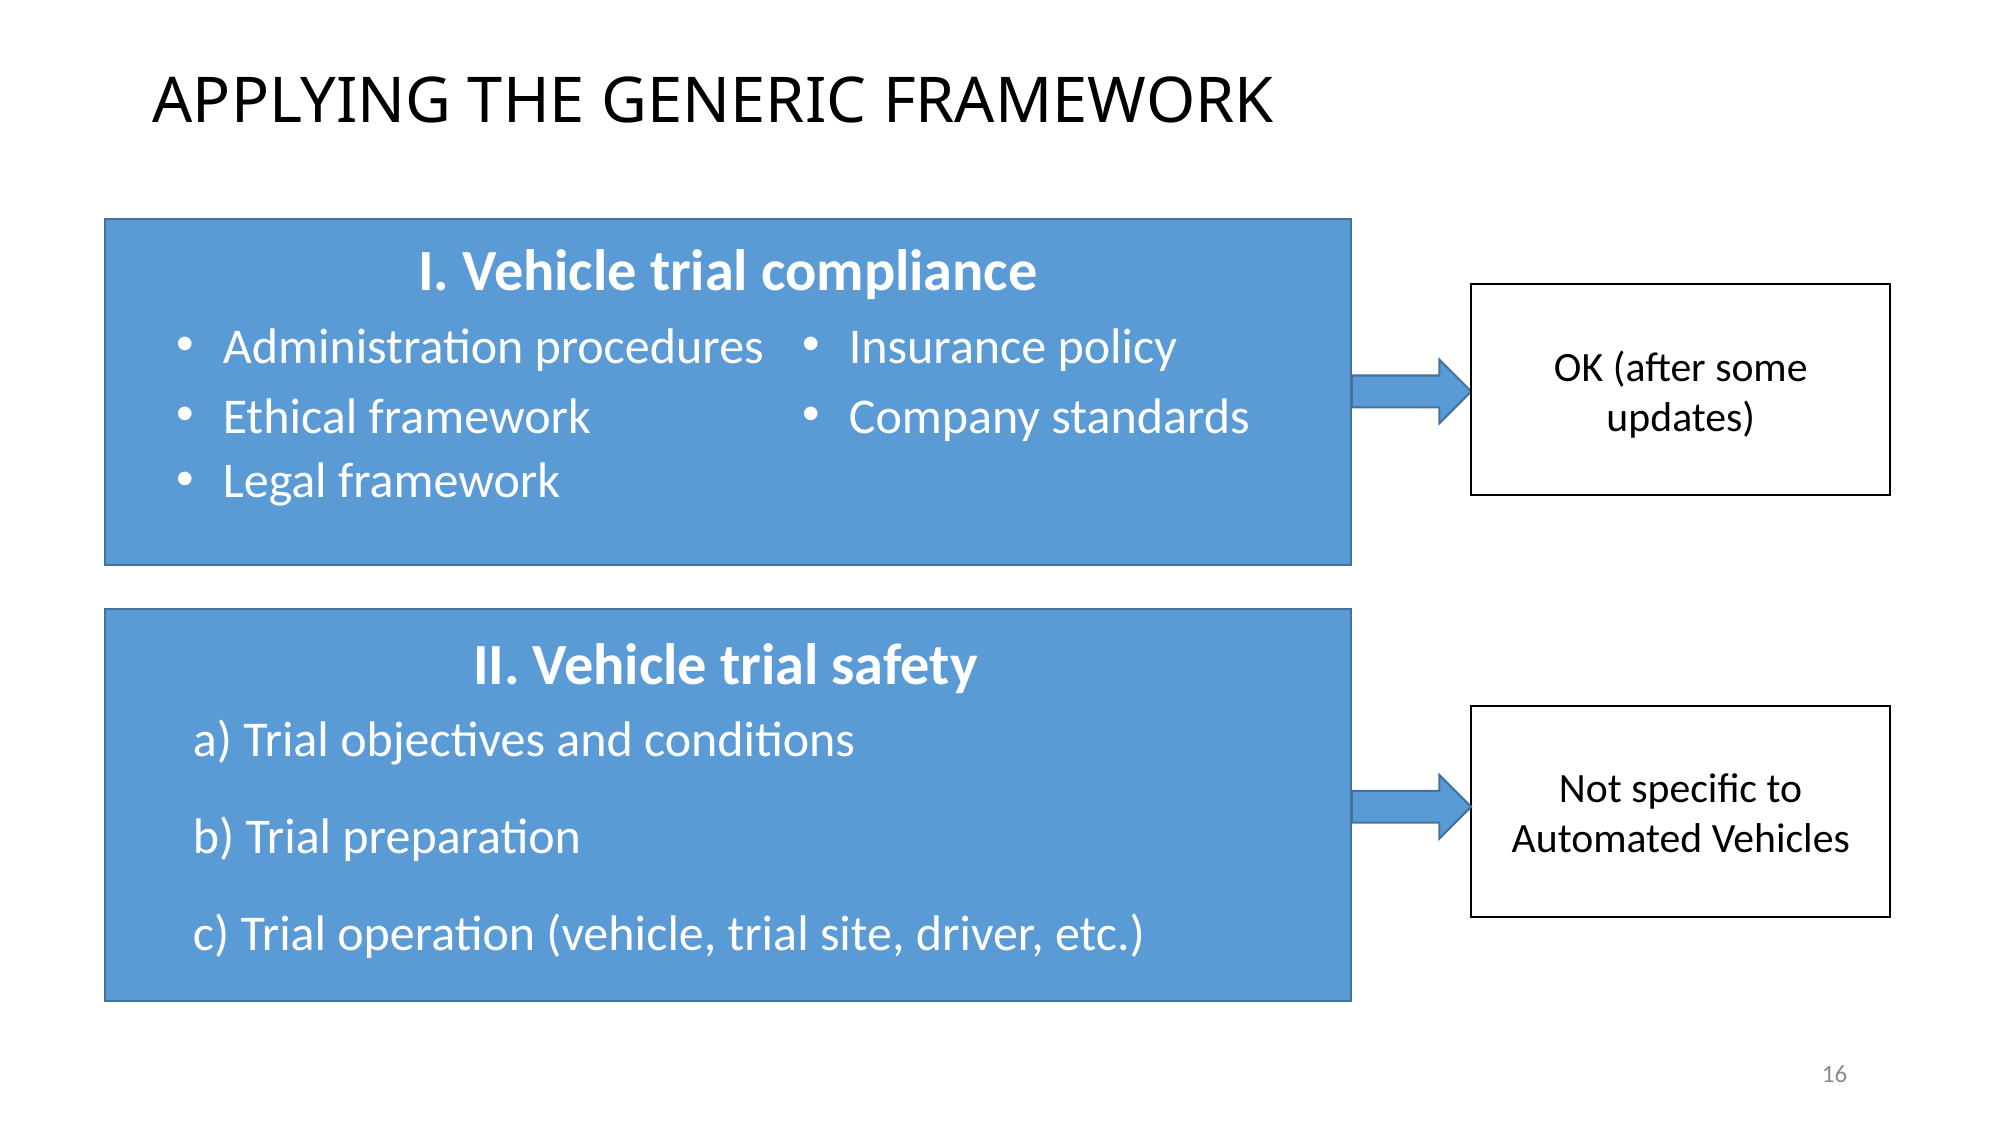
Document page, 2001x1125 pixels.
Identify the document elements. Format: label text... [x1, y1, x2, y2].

text_box [1352, 357, 1470, 426]
text_box [1350, 772, 1473, 842]
text_box II. Vehicle trial safety [340, 619, 1112, 699]
text_box [104, 608, 1352, 1002]
text_box [104, 218, 1352, 566]
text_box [161, 306, 1280, 517]
text_box Not specific to Automated Vehicles [1470, 705, 1891, 918]
text_box b) Trial preparation [178, 796, 1274, 871]
text_box a) Trial objectives and conditions [178, 699, 1274, 774]
text_box I. Vehicle trial compliance [354, 224, 1103, 306]
text_box OK (after some updates) [1470, 283, 1891, 496]
slide_number 16 [1412, 1042, 1863, 1103]
text_box c) Trial operation (vehicle, trial site, driver, etc.) [178, 893, 1274, 968]
title APPLYING THE GENERIC FRAMEWORK [137, 59, 1863, 144]
